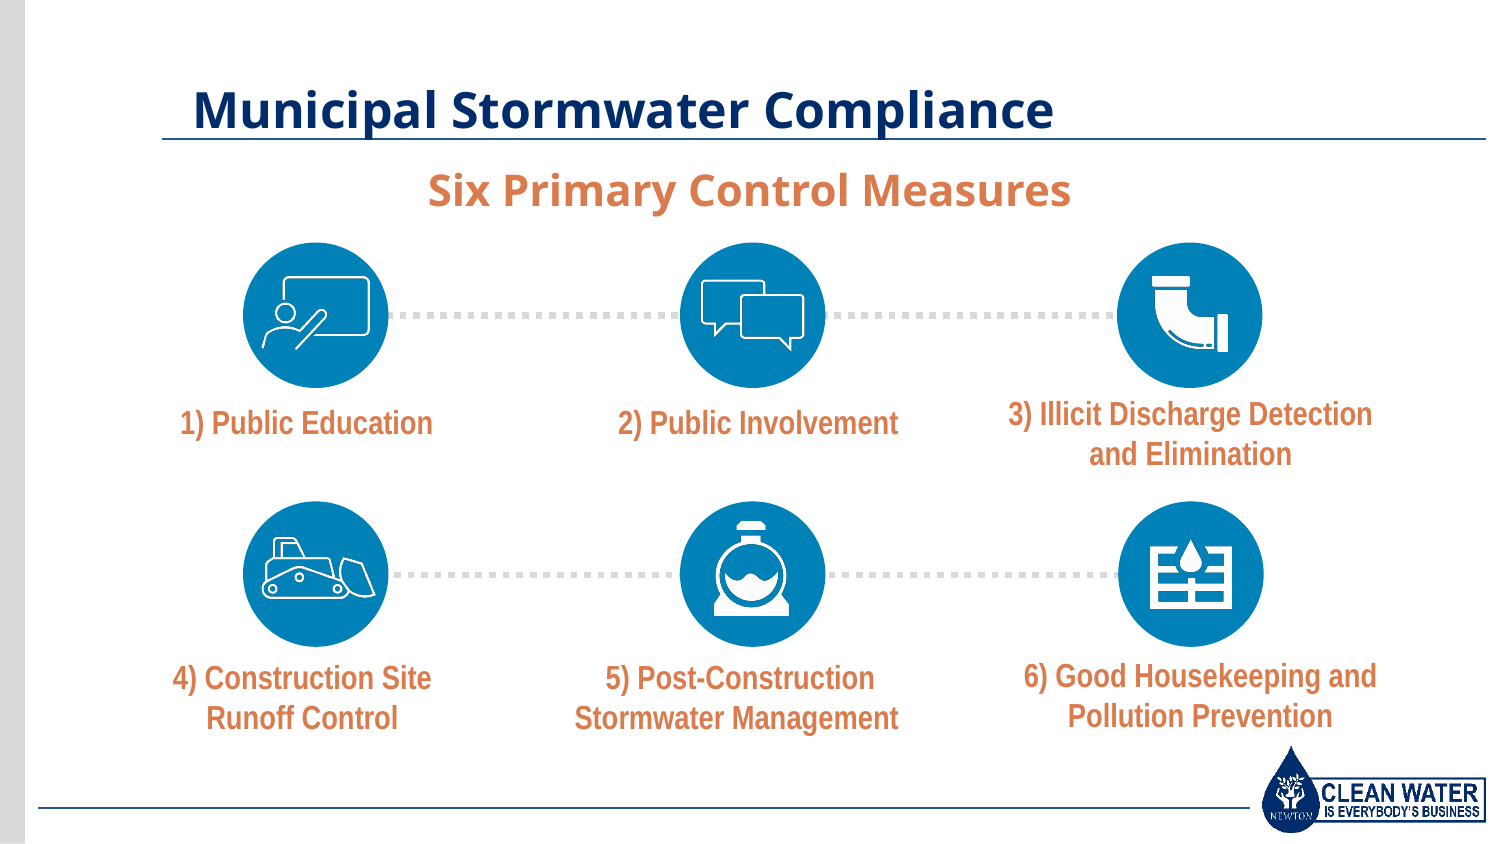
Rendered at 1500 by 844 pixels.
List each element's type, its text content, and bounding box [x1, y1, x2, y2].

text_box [242, 242, 389, 388]
text_box Six Primary Control Measures [324, 155, 1175, 223]
picture [1262, 744, 1486, 833]
text_box 6) Good Housekeeping and Pollution Prevention [1001, 646, 1400, 742]
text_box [1118, 501, 1264, 647]
text_box 3) Illicit Discharge Detection and Elimination [978, 384, 1404, 479]
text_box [1116, 242, 1263, 388]
text_box 4) Construction Site Runoff Control [89, 648, 515, 744]
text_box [242, 501, 389, 647]
text_box 1) Public Education [94, 393, 520, 449]
text_box 5) Post-Construction Stormwater Management [528, 648, 954, 744]
title Municipal Stormwater Compliance [177, 11, 1486, 147]
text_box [679, 242, 826, 388]
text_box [679, 501, 826, 647]
text_box 2) Public Involvement [582, 393, 935, 449]
